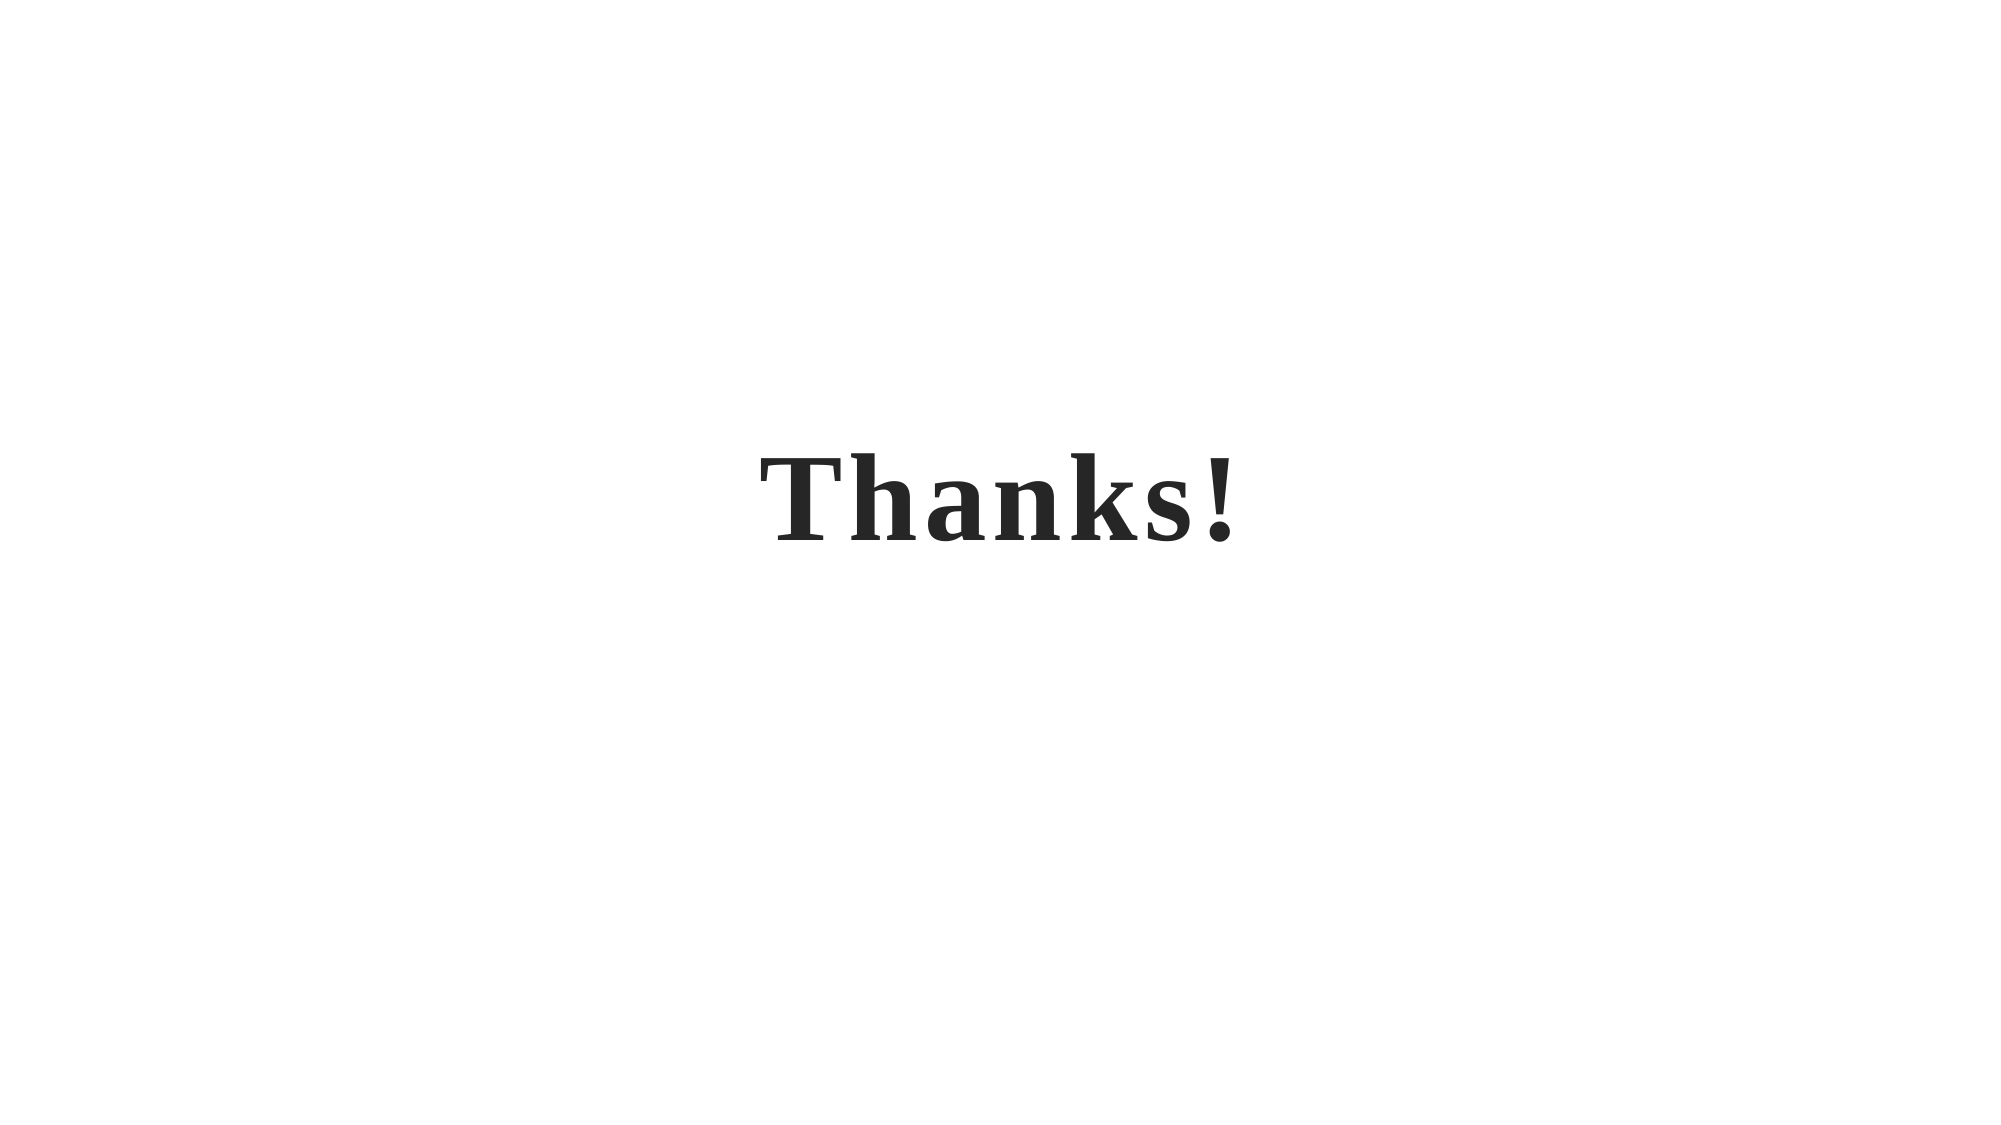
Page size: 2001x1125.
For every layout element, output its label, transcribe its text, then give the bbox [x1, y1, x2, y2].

title Thanks! [196, 407, 1805, 575]
